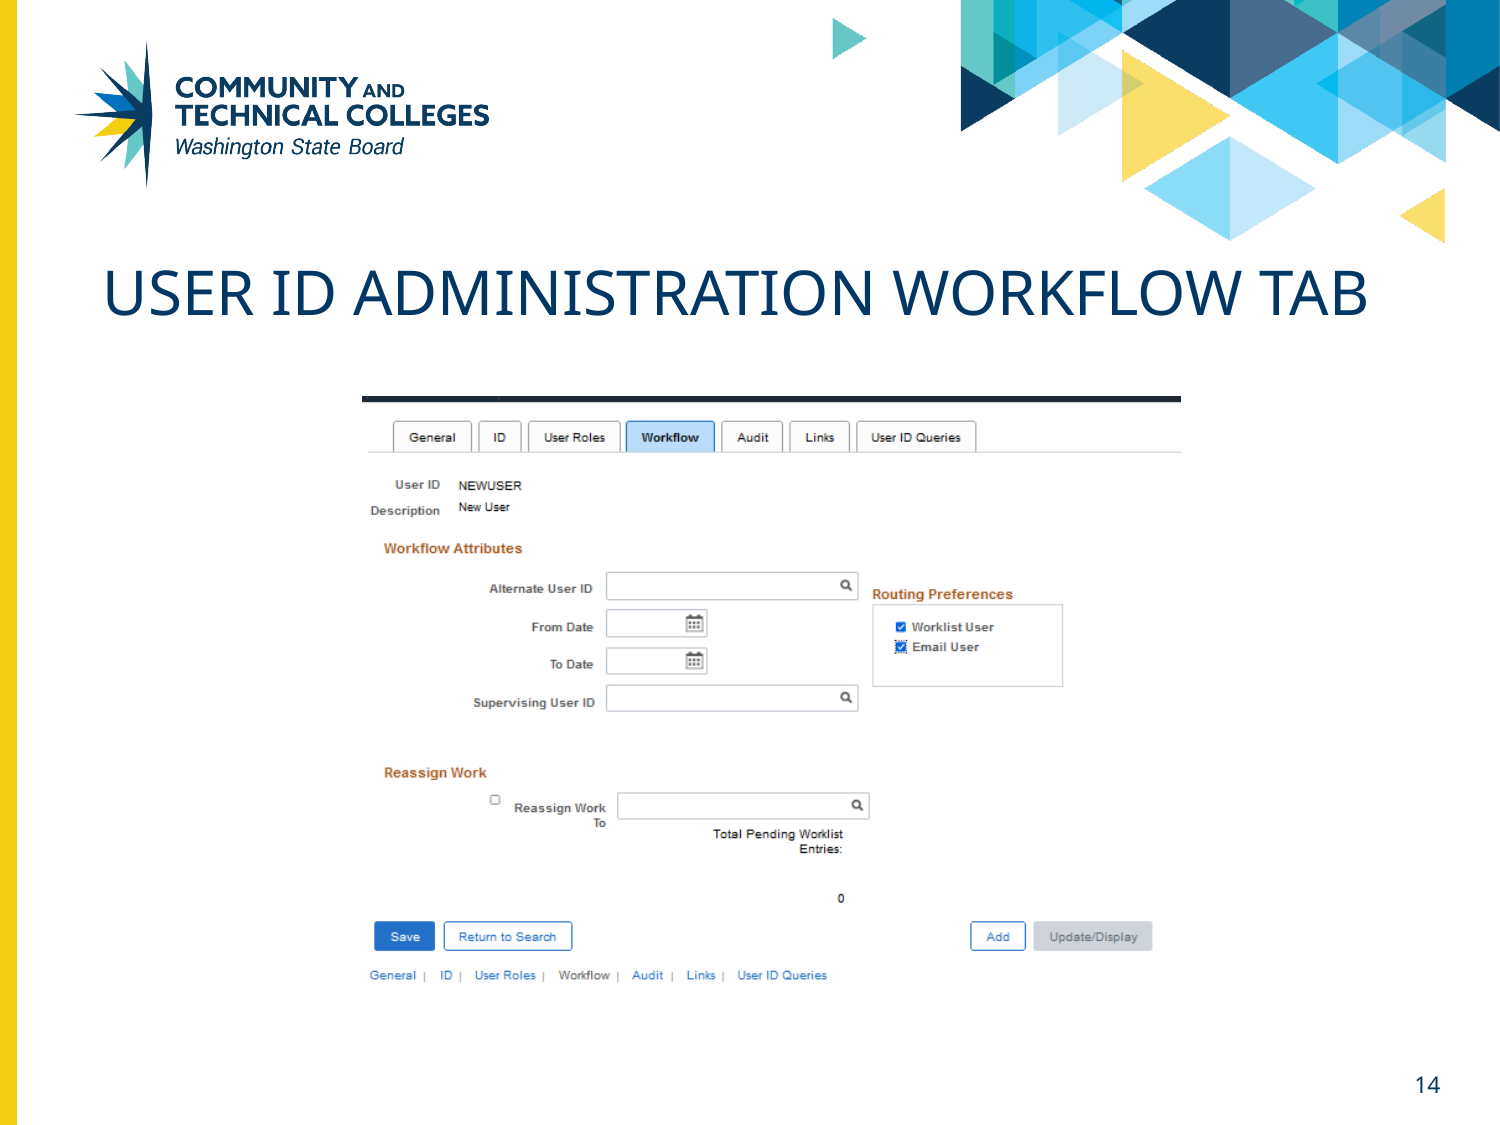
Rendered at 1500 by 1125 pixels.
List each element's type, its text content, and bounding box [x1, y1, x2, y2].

picture [17, 25, 557, 228]
title User ID Administration Workflow Tab [88, 254, 1456, 385]
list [362, 395, 1181, 1013]
picture [832, 0, 1500, 243]
slide_number 14 [1378, 1063, 1456, 1103]
